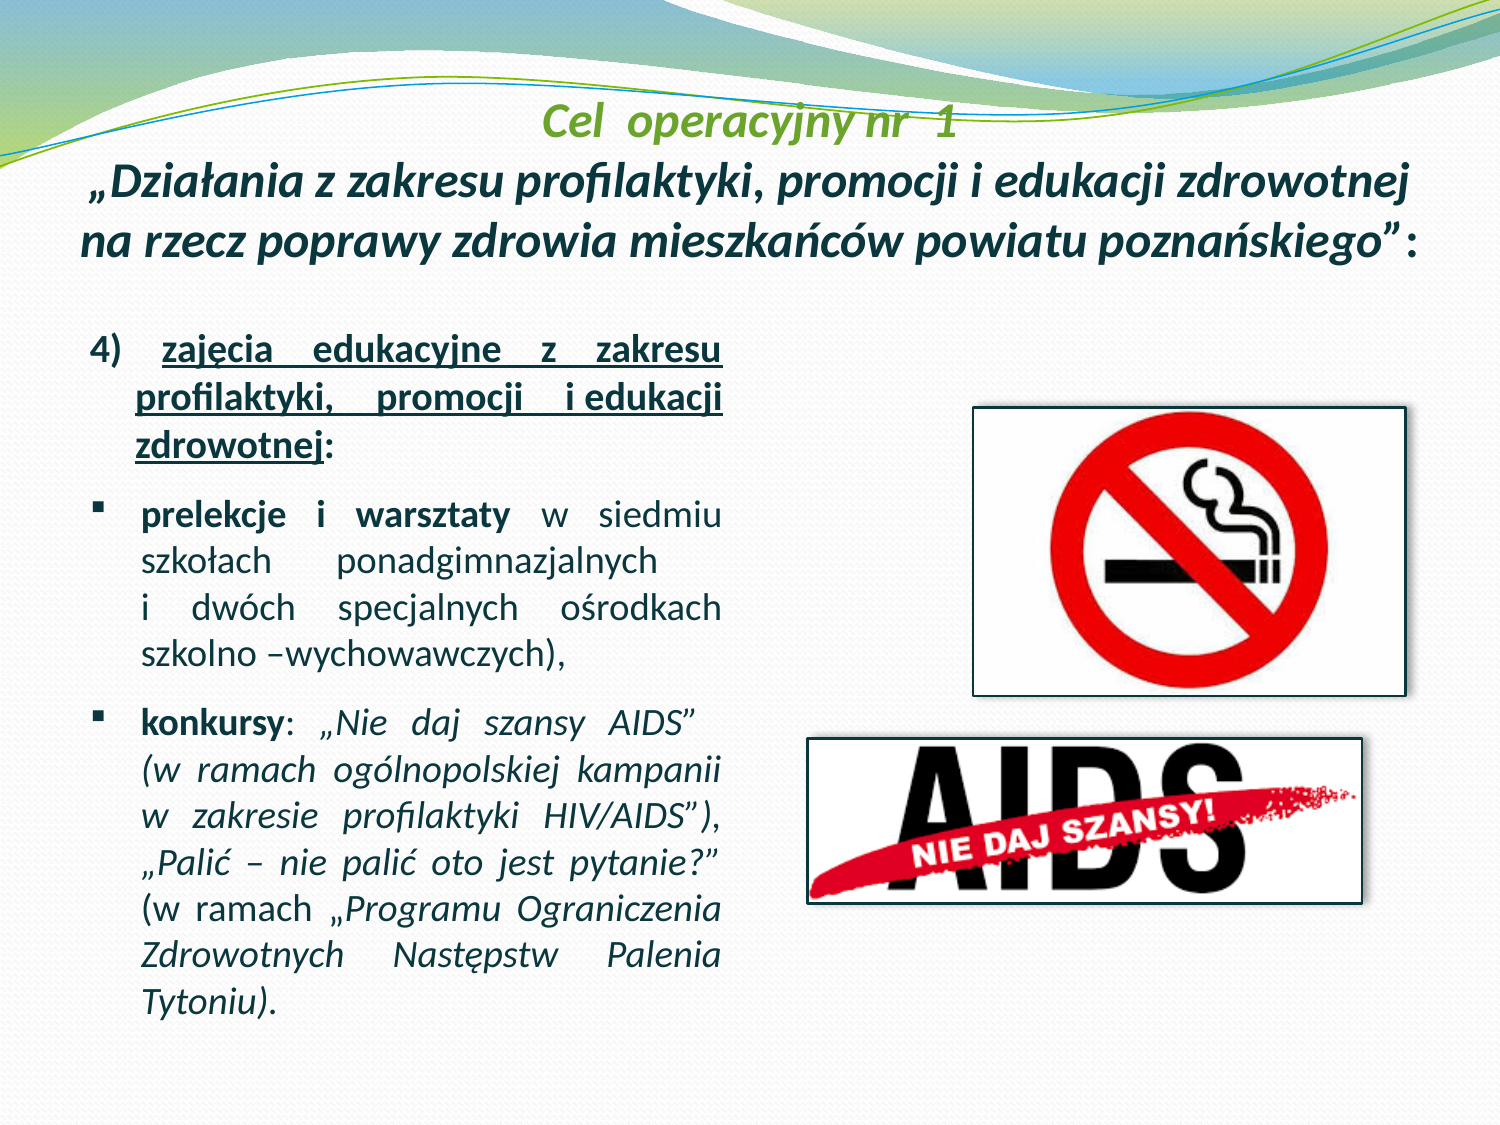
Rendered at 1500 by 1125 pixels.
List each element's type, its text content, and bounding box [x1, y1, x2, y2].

list 4) zajęcia edukacyjne z zakresu profilaktyki, promocji i edukacji zdrowotnej: prelekcje i warsztaty w siedmiu szkołach ponadgimnazjalnych i dwóch specjalnych ośrodkach szkolno –wychowawczych), konkursy: „Nie daj szansy AIDS” (w ramach ogólnopolskiej kampanii w zakresie profilaktyki HIV/AIDS”), „Palić – nie palić oto jest pytanie?” (w ramach „Programu Ograniczenia Zdrowotnych Następstw Palenia Tytoniu). [75, 314, 738, 1043]
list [808, 739, 1361, 903]
picture [974, 408, 1405, 696]
title Cel operacyjny nr 1 „Działania z zakresu profilaktyki, promocji i edukacji zdrowotnej na rzecz poprawy zdrowia mieszkańców powiatu poznańskiego”: [75, 90, 1425, 268]
